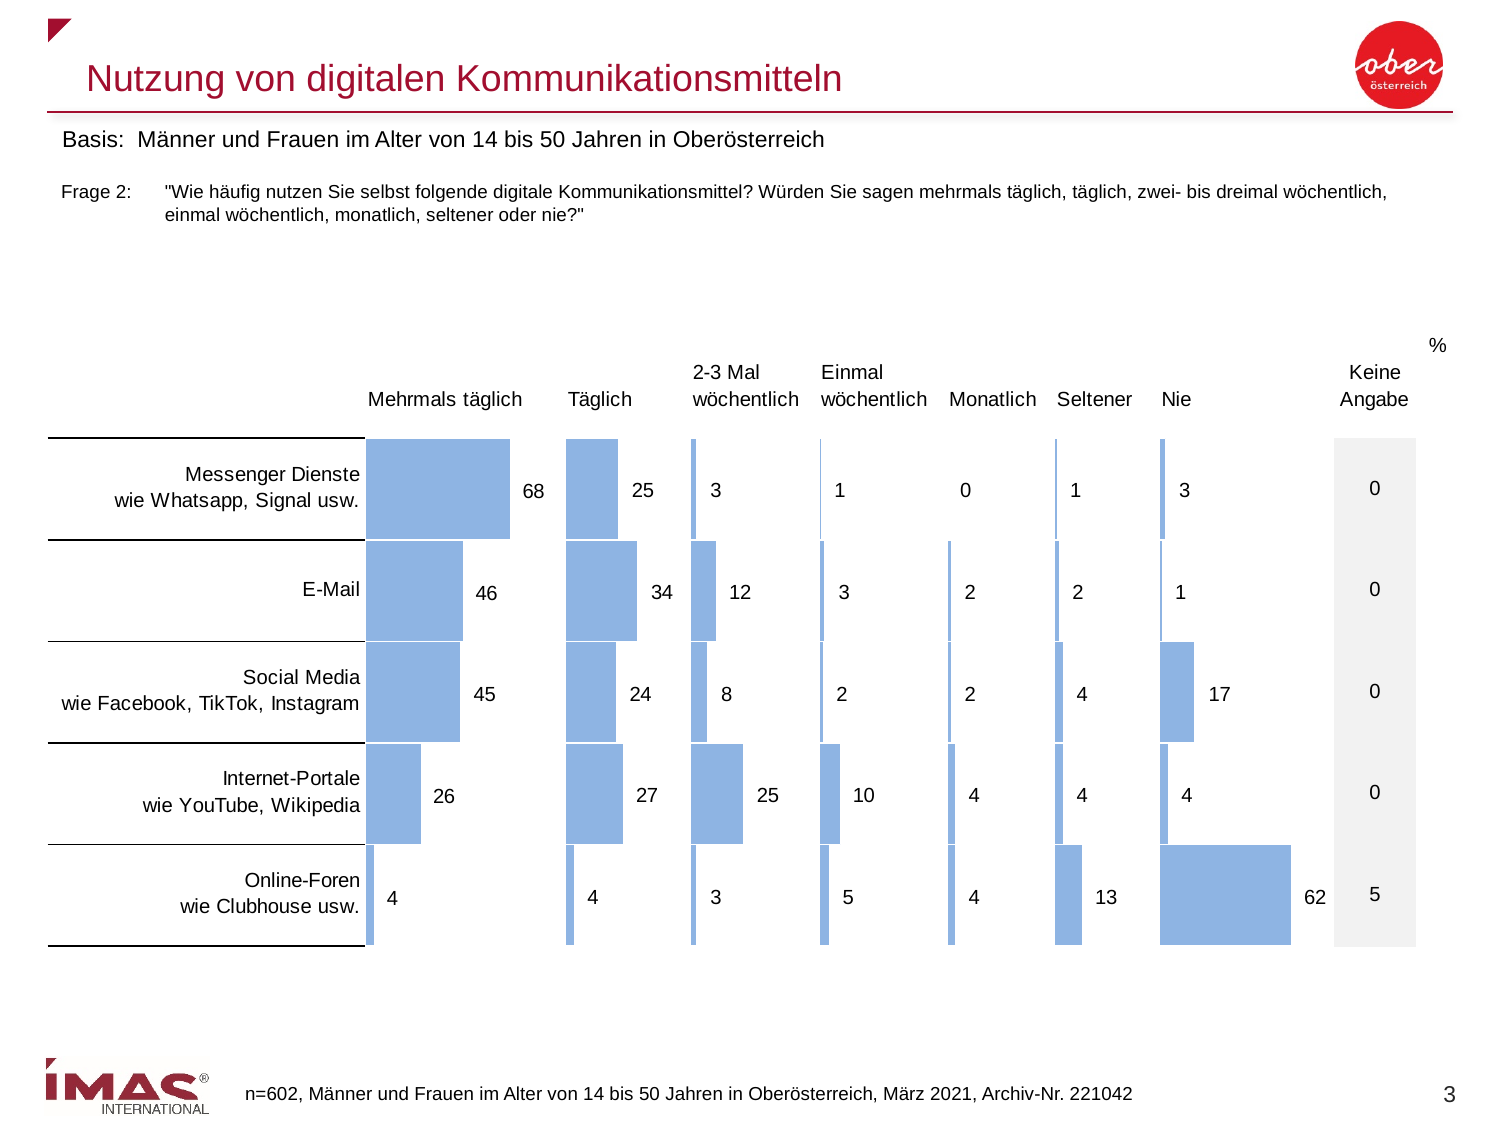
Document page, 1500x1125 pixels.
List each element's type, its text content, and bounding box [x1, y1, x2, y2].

picture [1355, 21, 1443, 109]
picture [47, 332, 1453, 960]
title Nutzung von digitalen Kommunikationsmitteln [71, 11, 1176, 107]
list Basis: Männer und Frauen im Alter von 14 bis 50 Jahren in Oberösterreich [48, 115, 1454, 163]
picture [44, 1056, 210, 1116]
list Frage 2: "Wie häufig nutzen Sie selbst folgende digitale Kommunikationsmittel? Würden Sie sagen mehrmals täglich, täglich, zwei- bis dreimal wöchentlich, einmal wöchentlich, monatlich, seltener oder nie?" [47, 172, 1453, 233]
